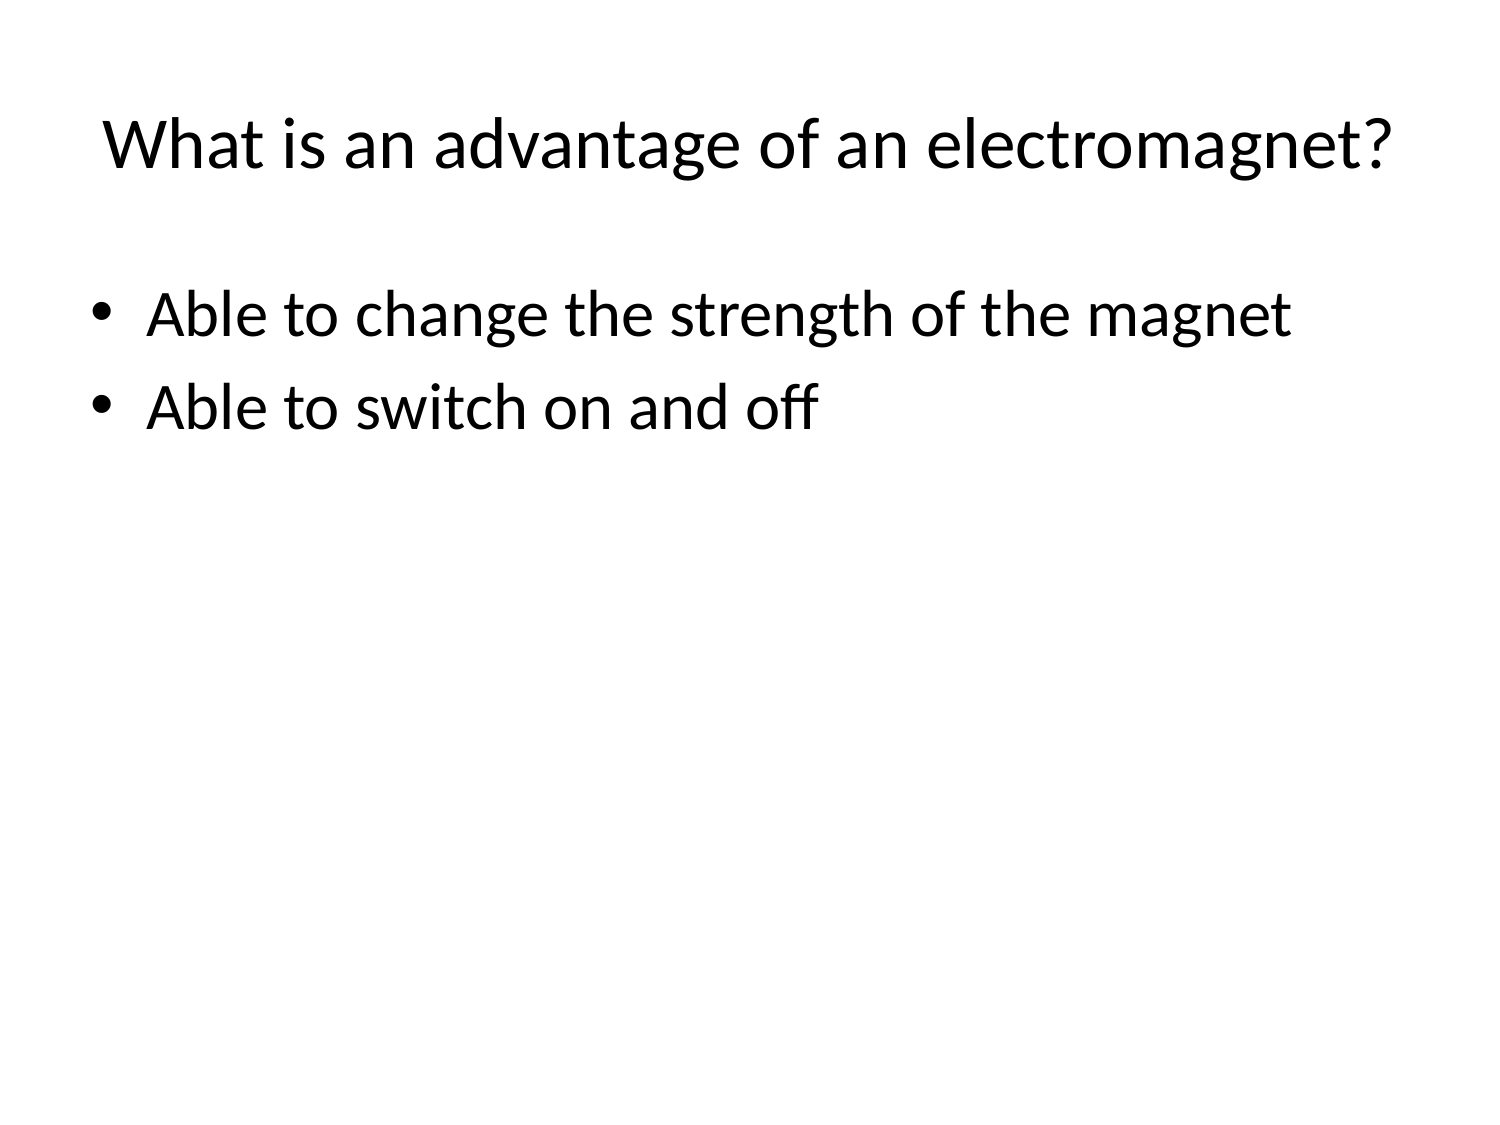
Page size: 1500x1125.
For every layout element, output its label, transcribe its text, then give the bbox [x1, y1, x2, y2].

list Able to change the strength of the magnet Able to switch on and off [75, 262, 1425, 1005]
title What is an advantage of an electromagnet? [75, 45, 1425, 233]
